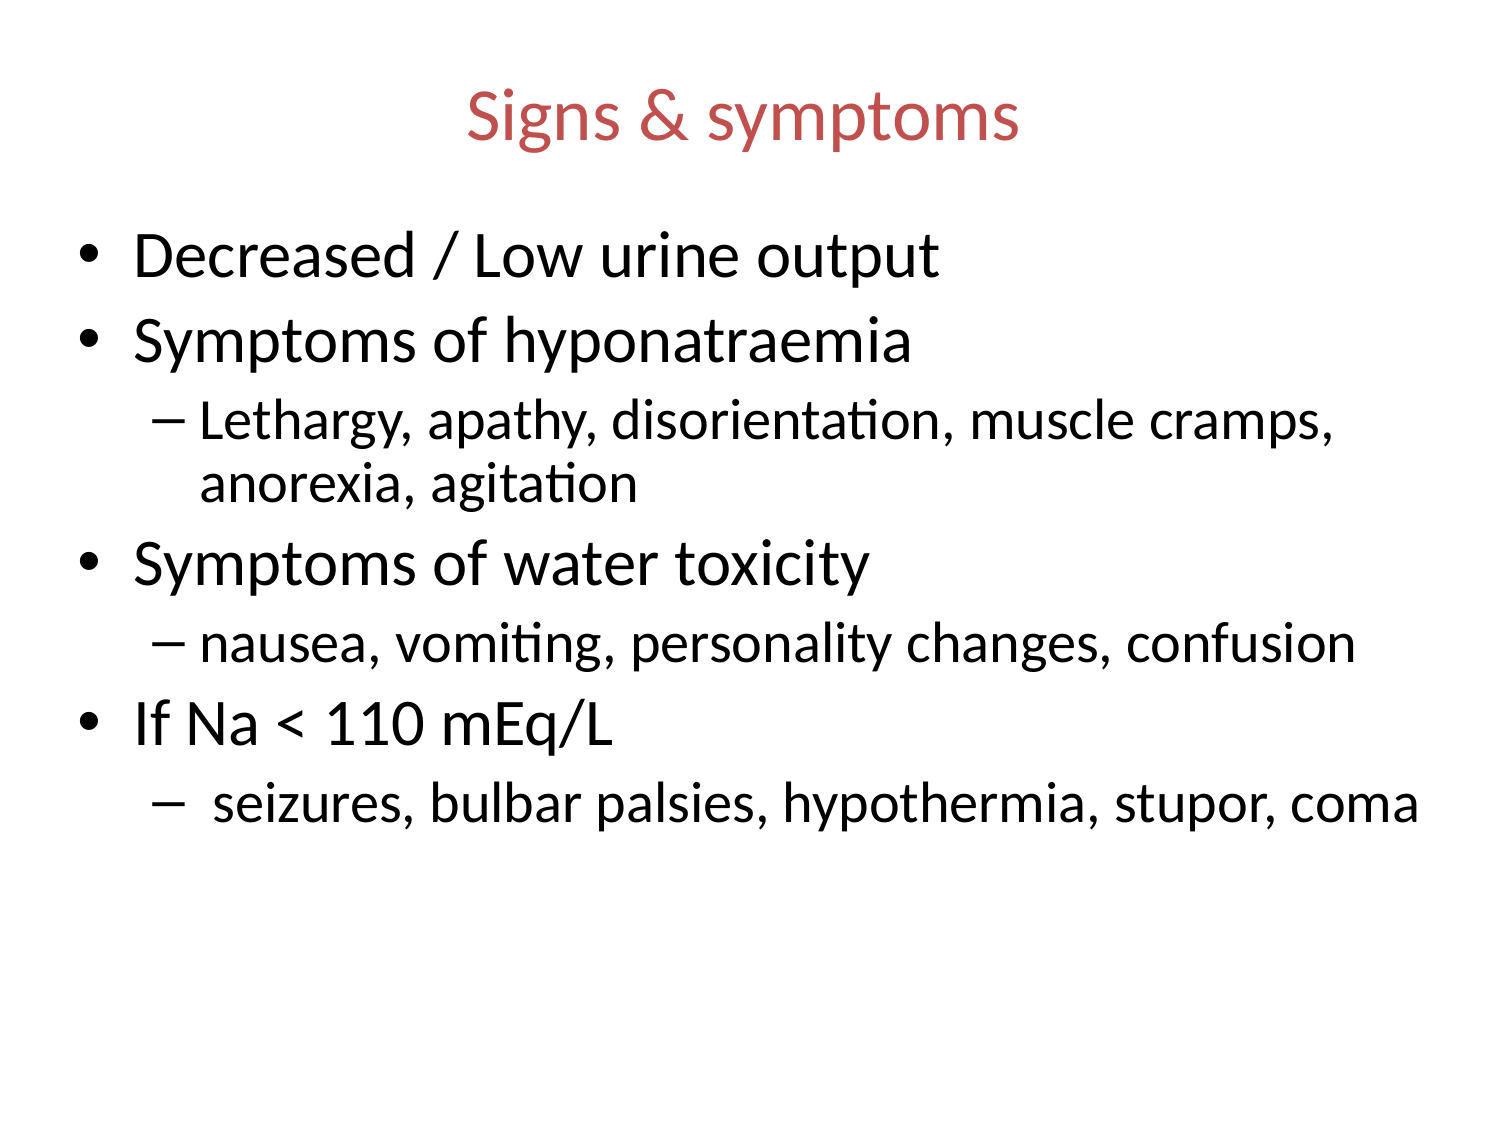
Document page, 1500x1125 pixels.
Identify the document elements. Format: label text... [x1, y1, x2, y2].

list Decreased / Low urine output Symptoms of hyponatraemia Lethargy, apathy, disorientation, muscle cramps, anorexia, agitation Symptoms of water toxicity nausea, vomiting, personality changes, confusion If Na < 110 mEq/L seizures, bulbar palsies, hypothermia, stupor, coma [62, 212, 1438, 1013]
title Signs & symptoms [75, 45, 1413, 175]
